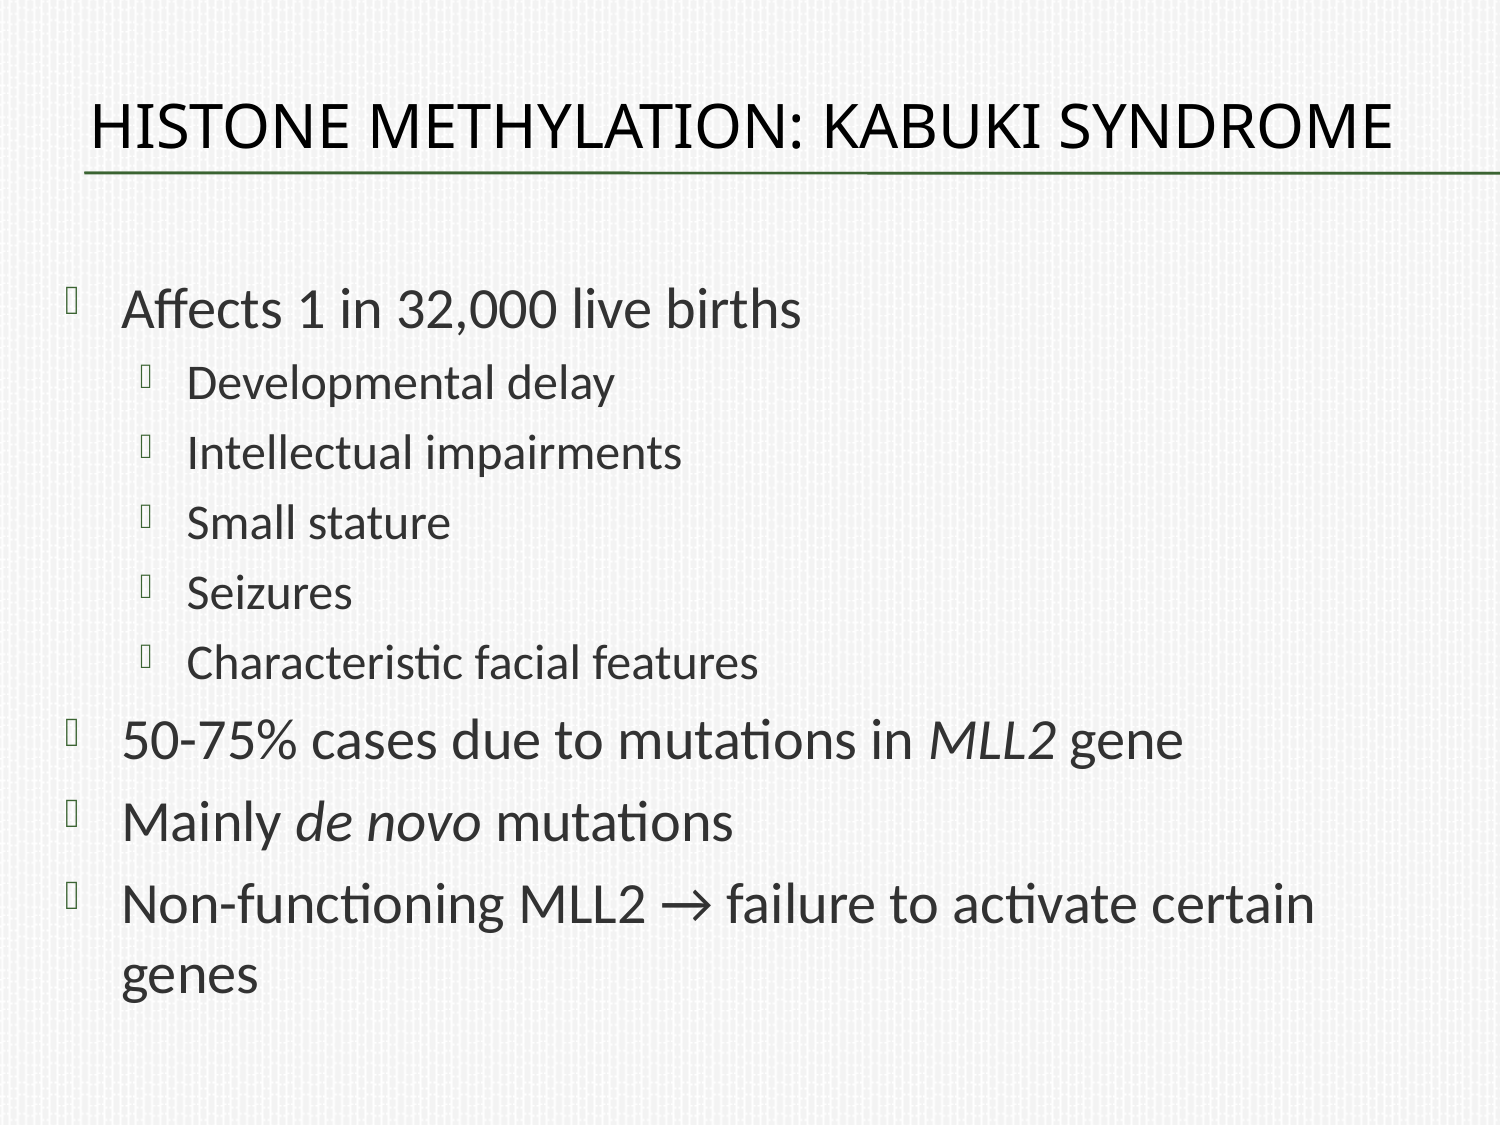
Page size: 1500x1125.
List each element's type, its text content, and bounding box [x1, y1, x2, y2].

list Affects 1 in 32,000 live births Developmental delay Intellectual impairments Small stature Seizures Characteristic facial features 50-75% cases due to mutations in MLL2 gene Mainly de novo mutations Non-functioning MLL2 → failure to activate certain genes [50, 262, 1353, 1038]
title Histone methylation: Kabuki syndrome [75, 54, 1500, 193]
